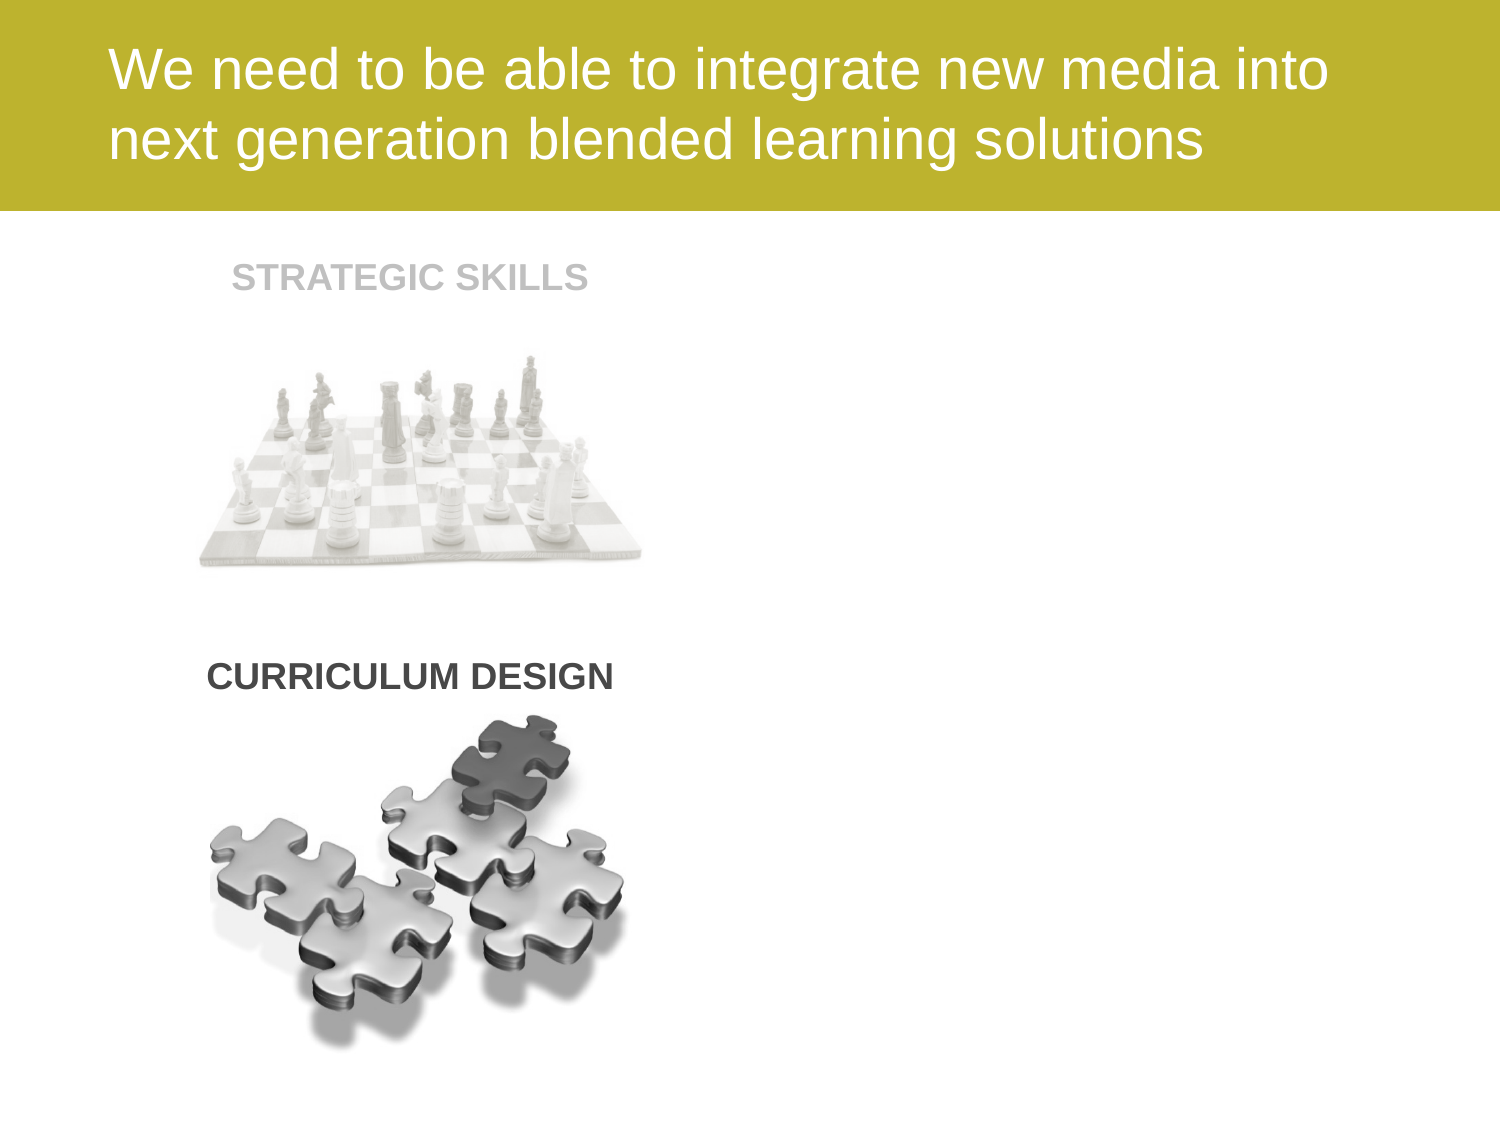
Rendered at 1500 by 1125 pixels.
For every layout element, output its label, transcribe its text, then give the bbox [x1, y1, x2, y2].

text_box We need to be able to integrate new media into next generation blended learning solutions [93, 23, 1407, 179]
picture [152, 282, 681, 635]
picture [210, 702, 638, 1092]
text_box STRATEGIC SKILLS [210, 246, 610, 281]
text_box [0, 0, 1500, 213]
text_box CURRICULUM DESIGN [187, 644, 633, 705]
